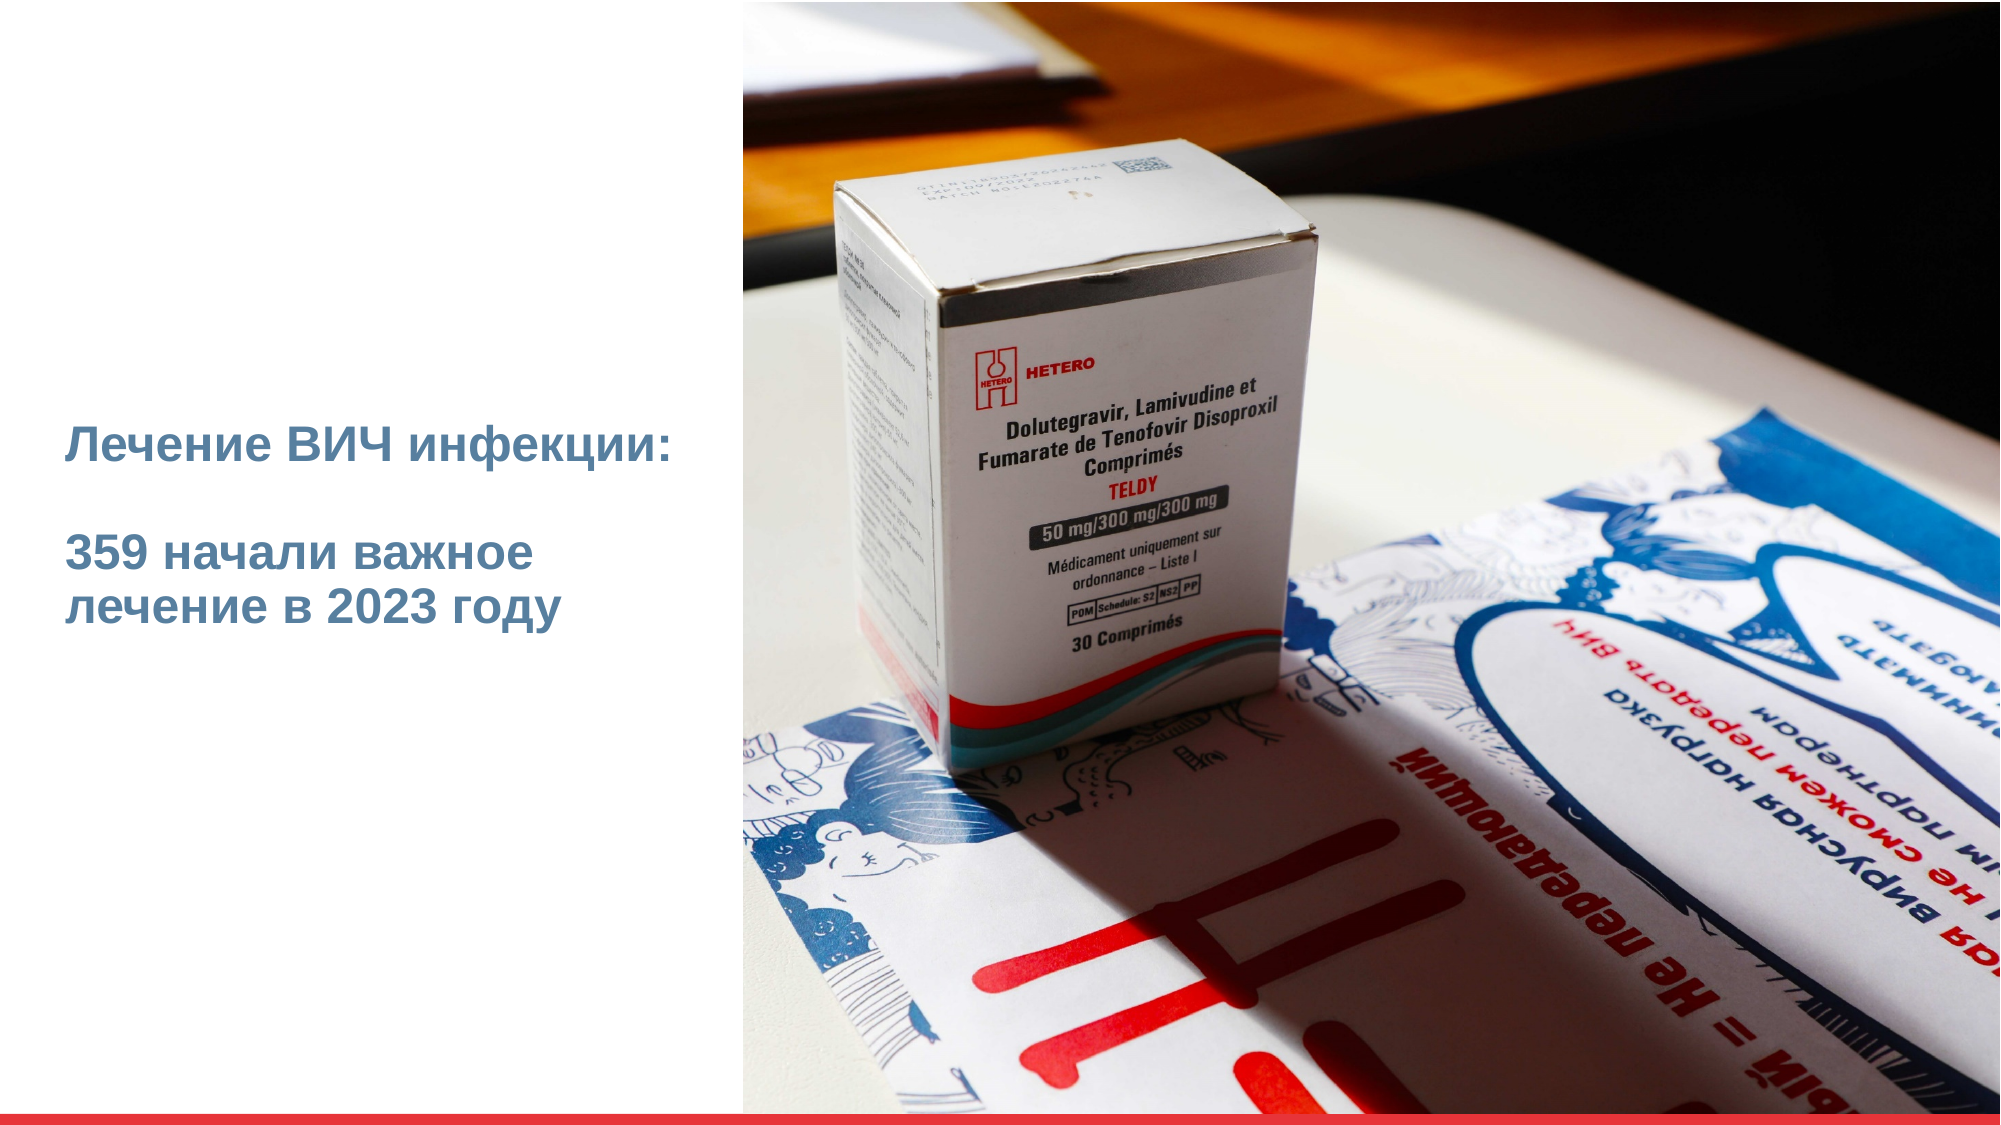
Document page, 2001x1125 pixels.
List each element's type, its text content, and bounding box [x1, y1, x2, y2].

text_box Лечение ВИЧ инфекции: 359 начали важное лечение в 2023 году [50, 225, 701, 642]
picture [743, 2, 2000, 1114]
